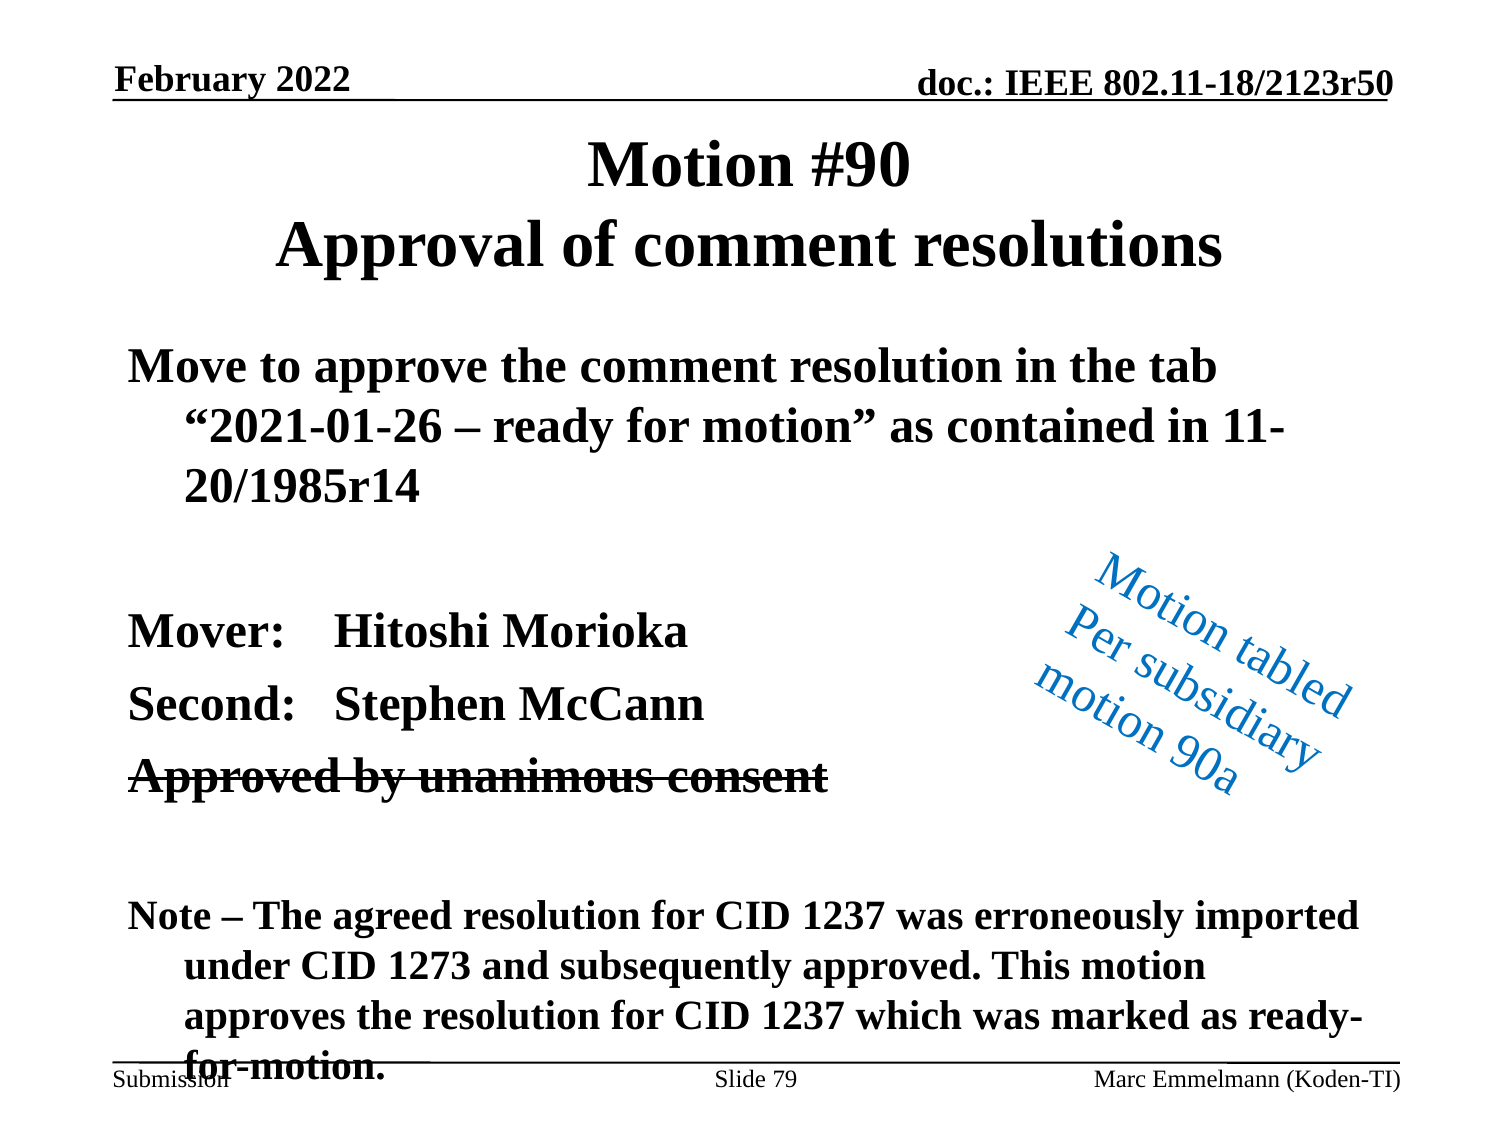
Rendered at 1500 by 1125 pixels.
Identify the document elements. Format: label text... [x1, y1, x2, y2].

footer Marc Emmelmann (Koden-TI) [878, 1061, 1402, 1093]
slide_number Slide 79 [712, 1061, 800, 1123]
list Move to approve the comment resolution in the tab “2021-01-26 – ready for motion” as contained in 11-20/1985r14 Mover: Hitoshi Morioka Second: Stephen McCann Approved by unanimous consent Note – The agreed resolution for CID 1237 was erroneously imported under CID 1273 and subsequently approved. This motion approves the resolution for CID 1237 which was marked as ready-for-motion. [112, 324, 1388, 1000]
title Motion #90 Approval of comment resolutions [112, 112, 1388, 288]
text_box Motion tabled Per subsidiary motion 90a [1012, 522, 1438, 880]
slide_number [114, 54, 423, 100]
